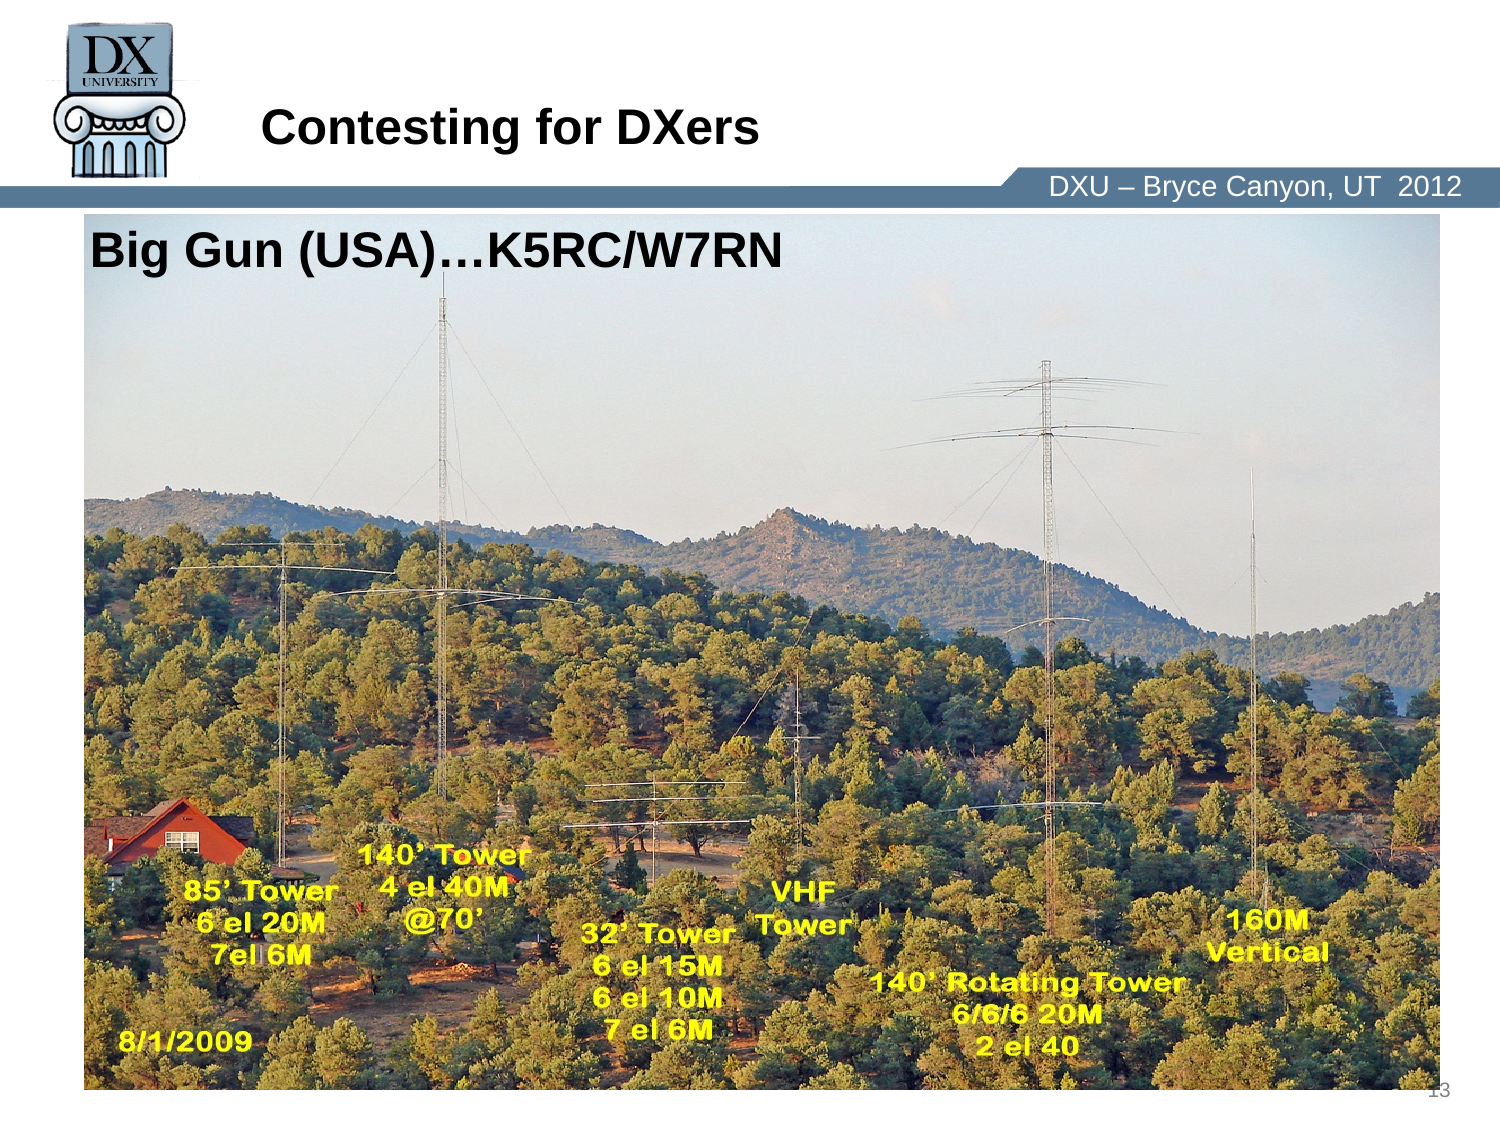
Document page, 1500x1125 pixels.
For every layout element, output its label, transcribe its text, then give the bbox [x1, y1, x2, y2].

title Contesting for DXers [246, 38, 1367, 163]
text_box Big Gun (USA)…K5RC/W7RN [74, 216, 81, 311]
picture [84, 214, 1440, 1090]
picture [34, 20, 206, 183]
